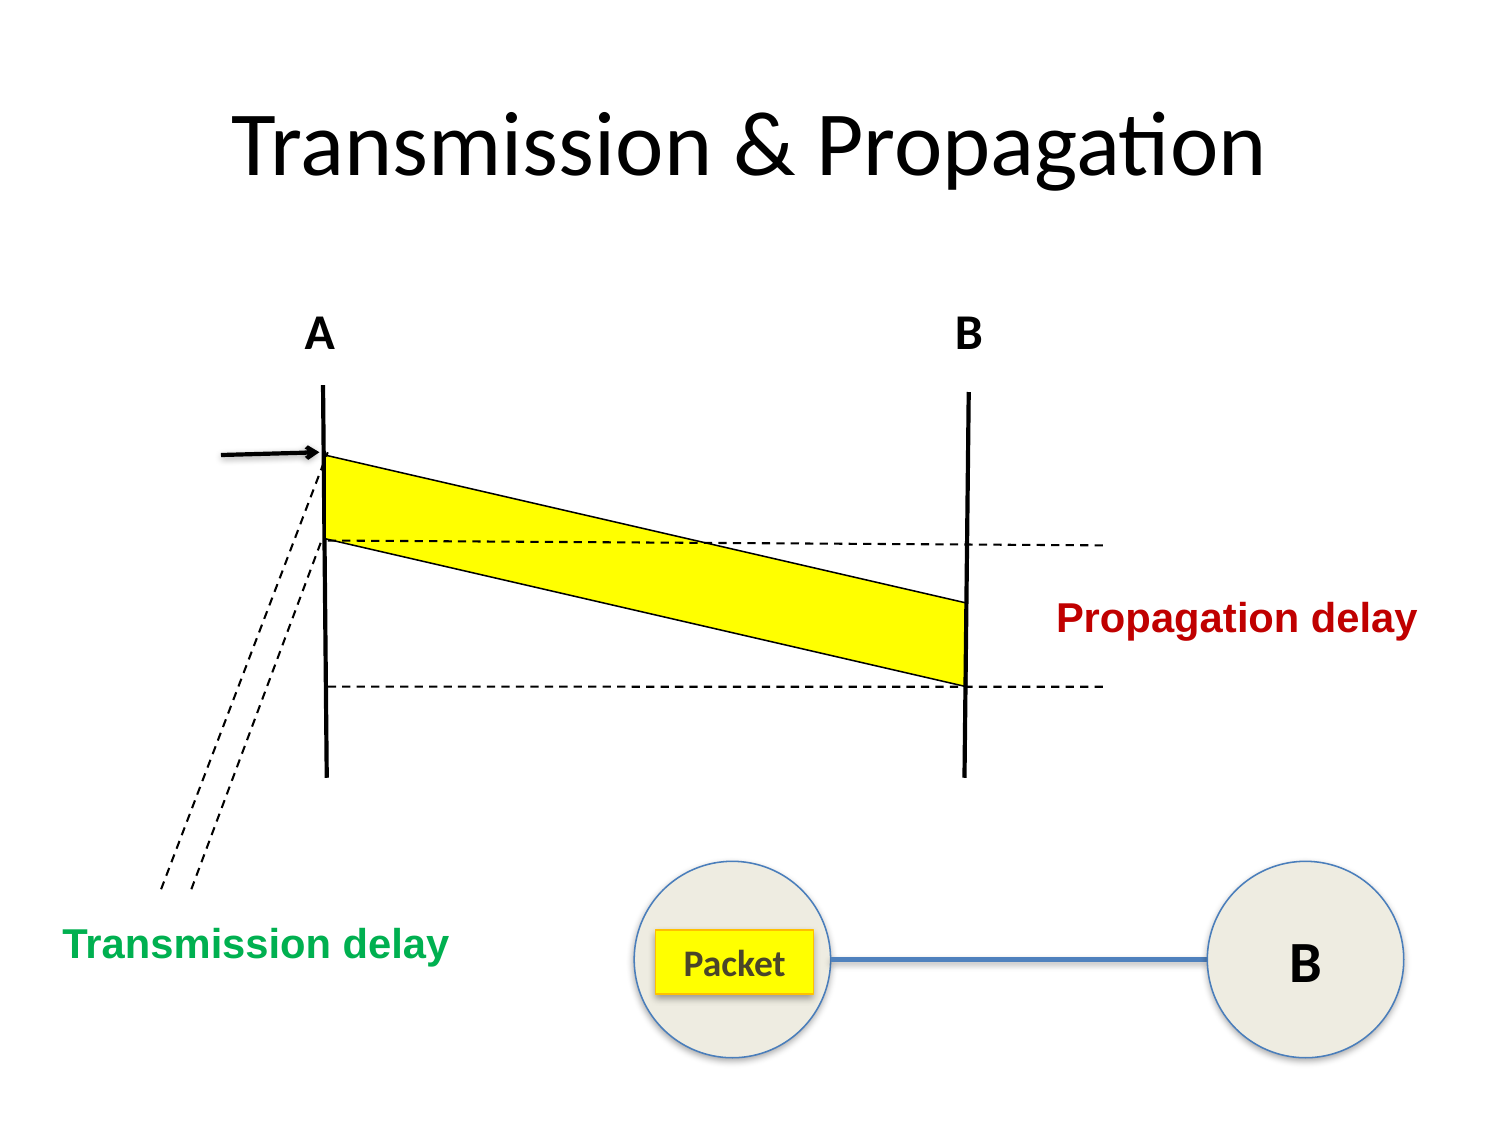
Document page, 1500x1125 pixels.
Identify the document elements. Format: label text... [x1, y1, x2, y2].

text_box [220, 451, 320, 456]
text_box B [1206, 860, 1405, 1059]
text_box Propagation delay [1041, 583, 1445, 649]
title Transmission & Propagation [75, 45, 1425, 233]
text_box A [633, 860, 832, 1059]
text_box Packet [655, 929, 814, 995]
text_box B [917, 292, 1021, 367]
text_box A [232, 292, 408, 367]
text_box [325, 455, 967, 686]
text_box Transmission delay [26, 910, 486, 975]
